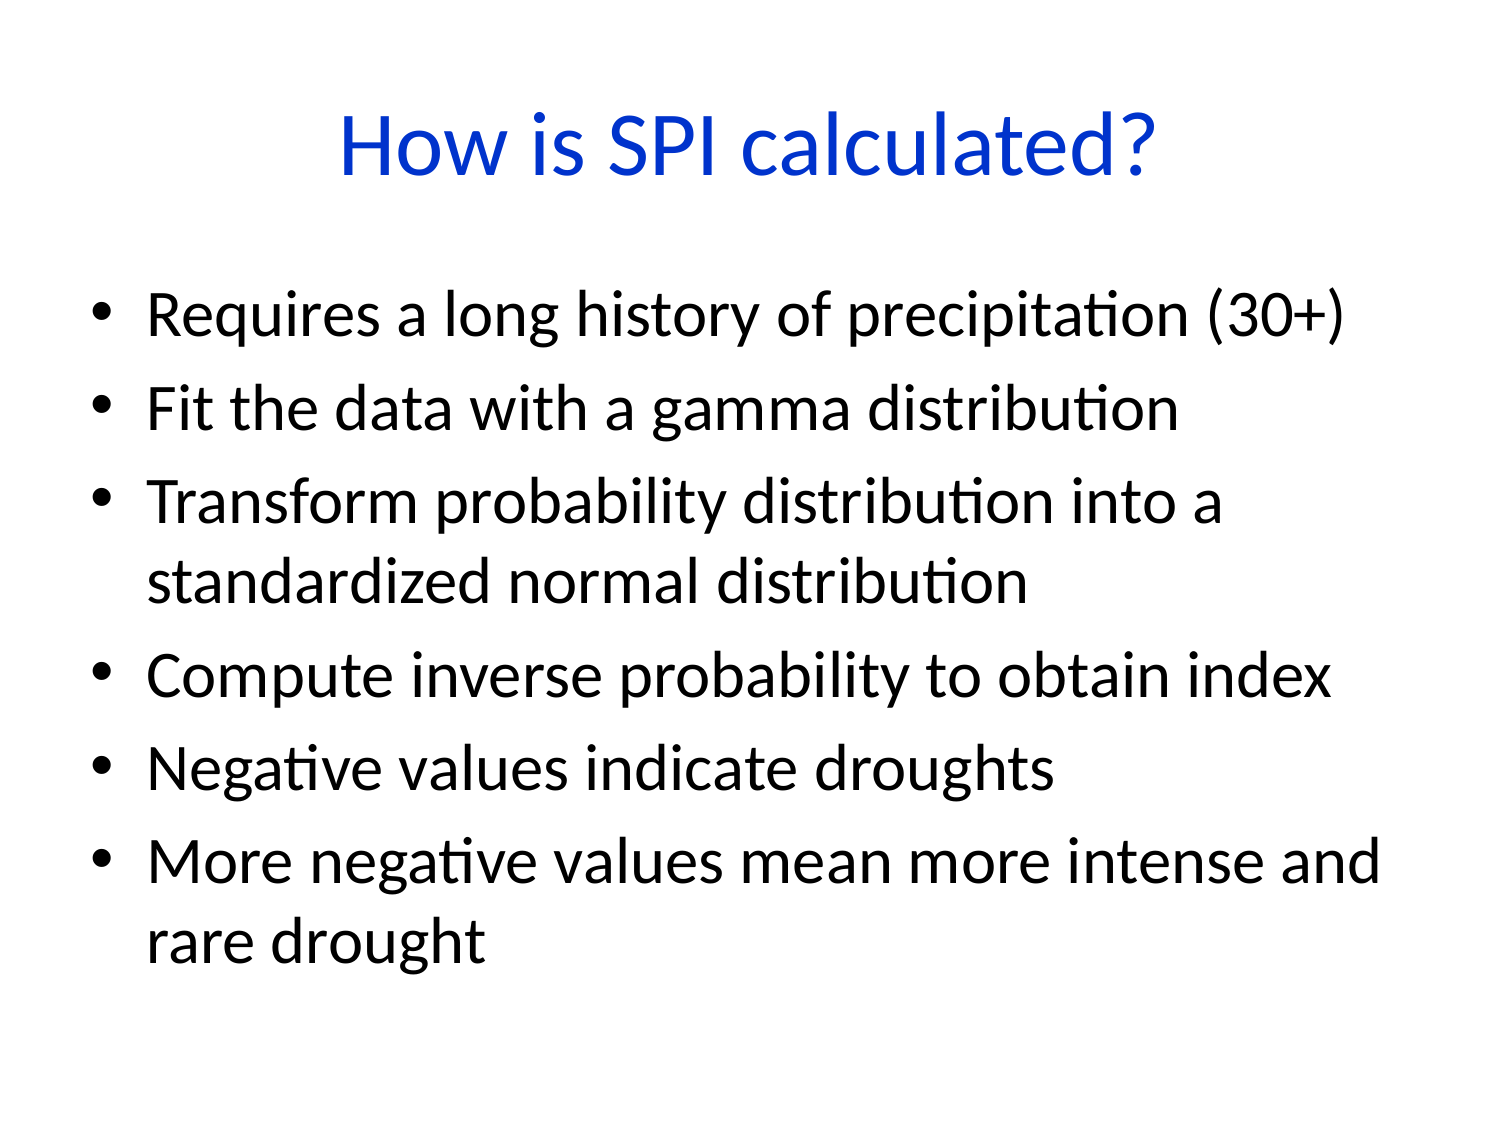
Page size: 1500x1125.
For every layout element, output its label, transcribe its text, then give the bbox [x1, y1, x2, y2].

list Requires a long history of precipitation (30+) Fit the data with a gamma distribution Transform probability distribution into a standardized normal distribution Compute inverse probability to obtain index Negative values indicate droughts More negative values mean more intense and rare drought [75, 262, 1425, 1005]
title How is SPI calculated? [75, 45, 1425, 233]
